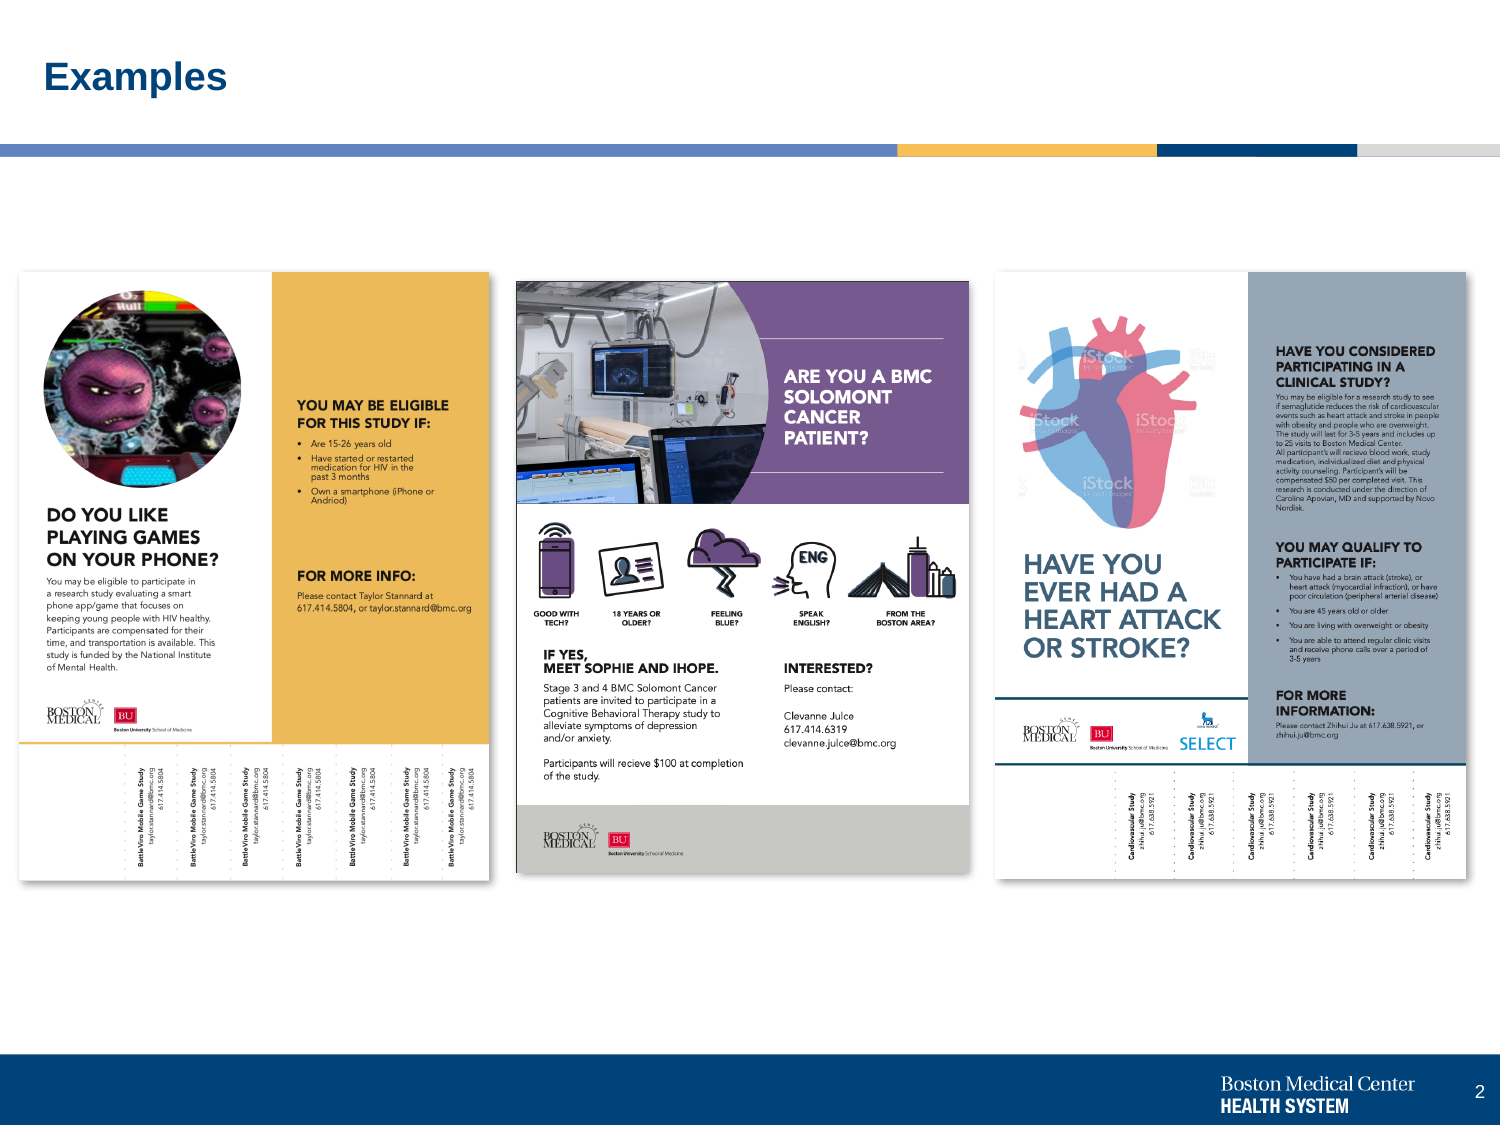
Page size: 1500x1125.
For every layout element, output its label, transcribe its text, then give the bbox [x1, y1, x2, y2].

picture [995, 272, 1466, 879]
picture [1220, 1073, 1415, 1118]
title Examples [28, 25, 1465, 130]
picture [516, 281, 969, 873]
picture [19, 272, 489, 882]
